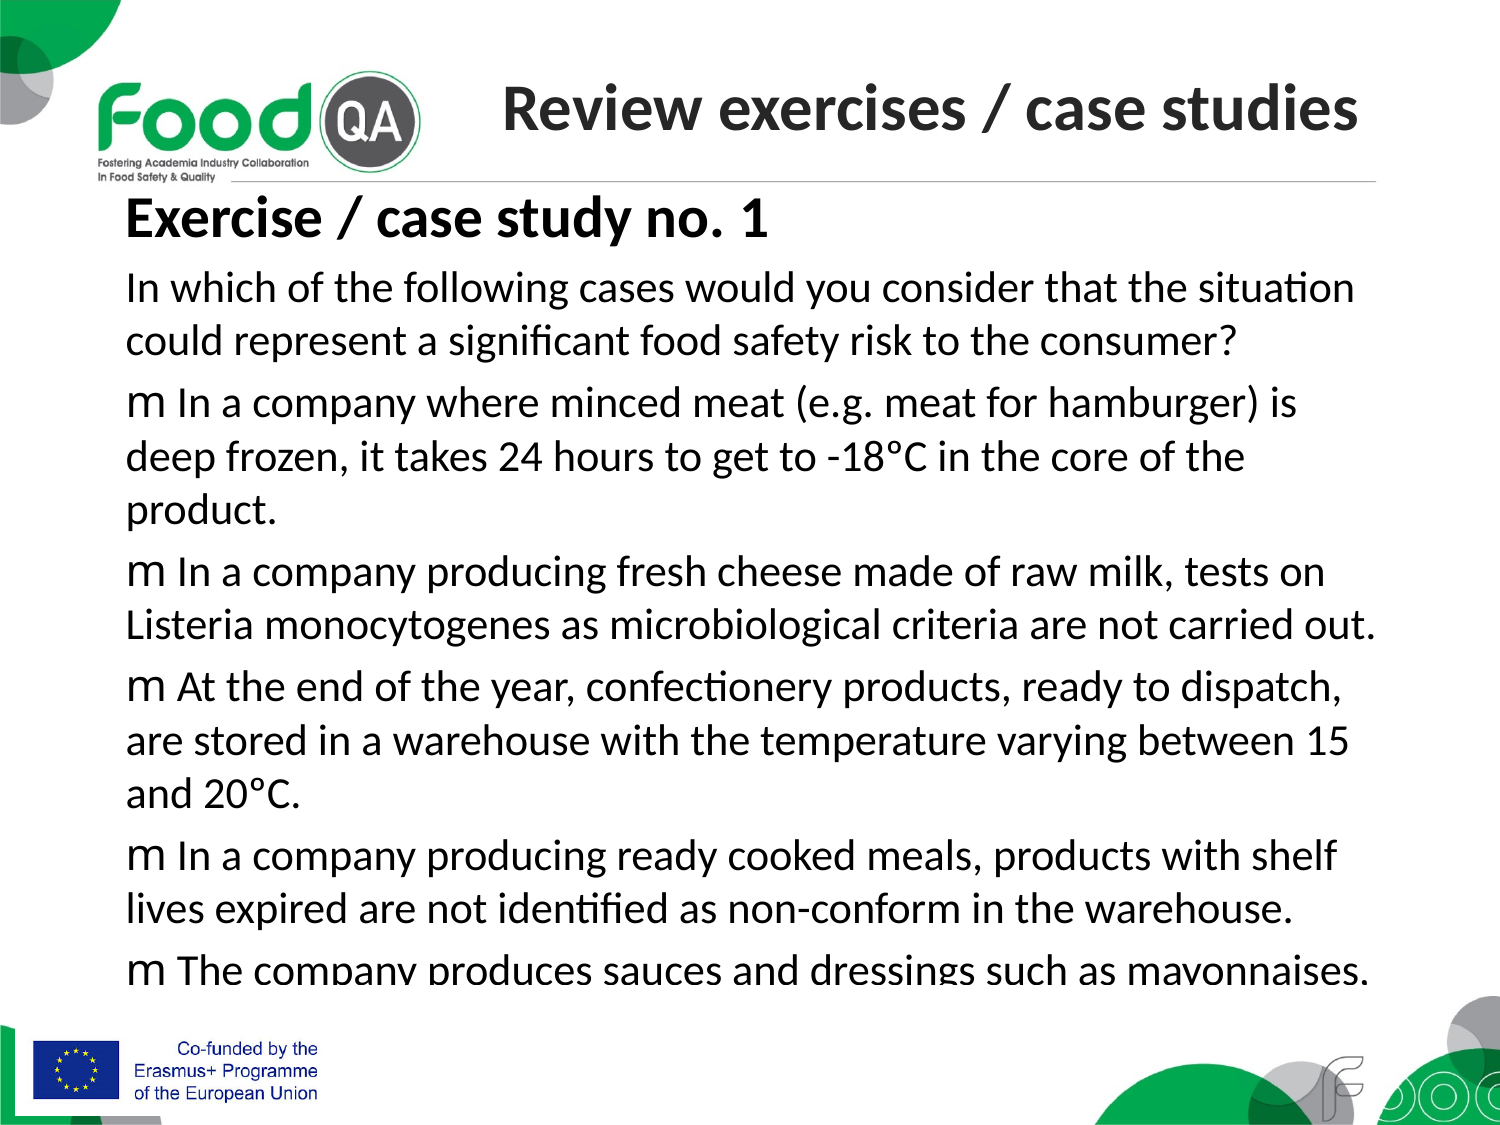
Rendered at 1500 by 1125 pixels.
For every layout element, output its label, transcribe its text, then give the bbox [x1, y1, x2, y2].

subtitle Exercise / case study no. 1 In which of the following cases would you consider that the situation could represent a significant food safety risk to the consumer? m In a company where minced meat (e.g. meat for hamburger) is deep frozen, it takes 24 hours to get to -18ºC in the core of the product. m In a company producing fresh cheese made of raw milk, tests on Listeria monocytogenes as microbiological criteria are not carried out. m At the end of the year, confectionery products, ready to dispatch, are stored in a warehouse with the temperature varying between 15 and 20ºC. m In a company producing ready cooked meals, products with shelf lives expired are not identified as non-conform in the warehouse. m The company produces sauces and dressings such as mayonnaises, salad dressings based on pasteurized liquid eggs. The last year the company did not test the recall procedure internally. [110, 200, 1400, 983]
picture [0, 984, 1500, 1125]
picture [0, 0, 1497, 188]
